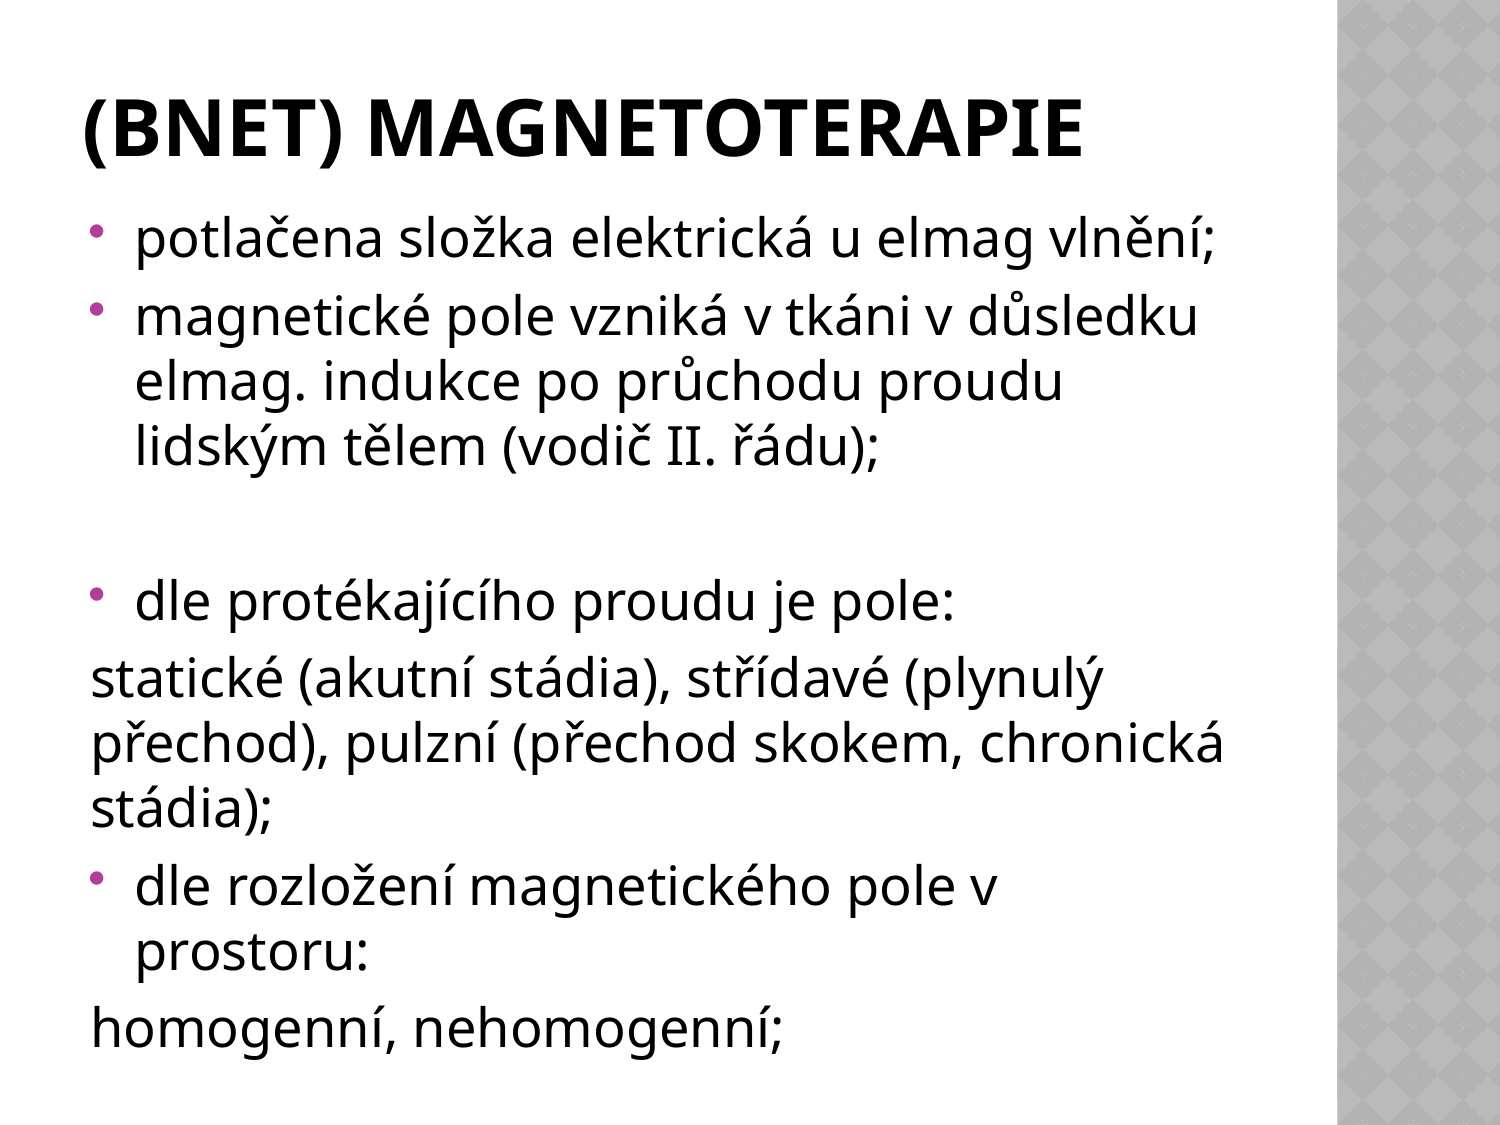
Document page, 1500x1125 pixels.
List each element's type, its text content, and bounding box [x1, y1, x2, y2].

title (BNET) Magnetoterapie [75, 52, 1263, 173]
list potlačena složka elektrická u elmag vlnění; magnetické pole vzniká v tkáni v důsledku elmag. indukce po průchodu proudu lidským tělem (vodič II. řádu); dle protékajícího proudu je pole: statické (akutní stádia), střídavé (plynulý přechod), pulzní (přechod skokem, chronická stádia); dle rozložení magnetického pole v prostoru: homogenní, nehomogenní; [74, 196, 1263, 1060]
